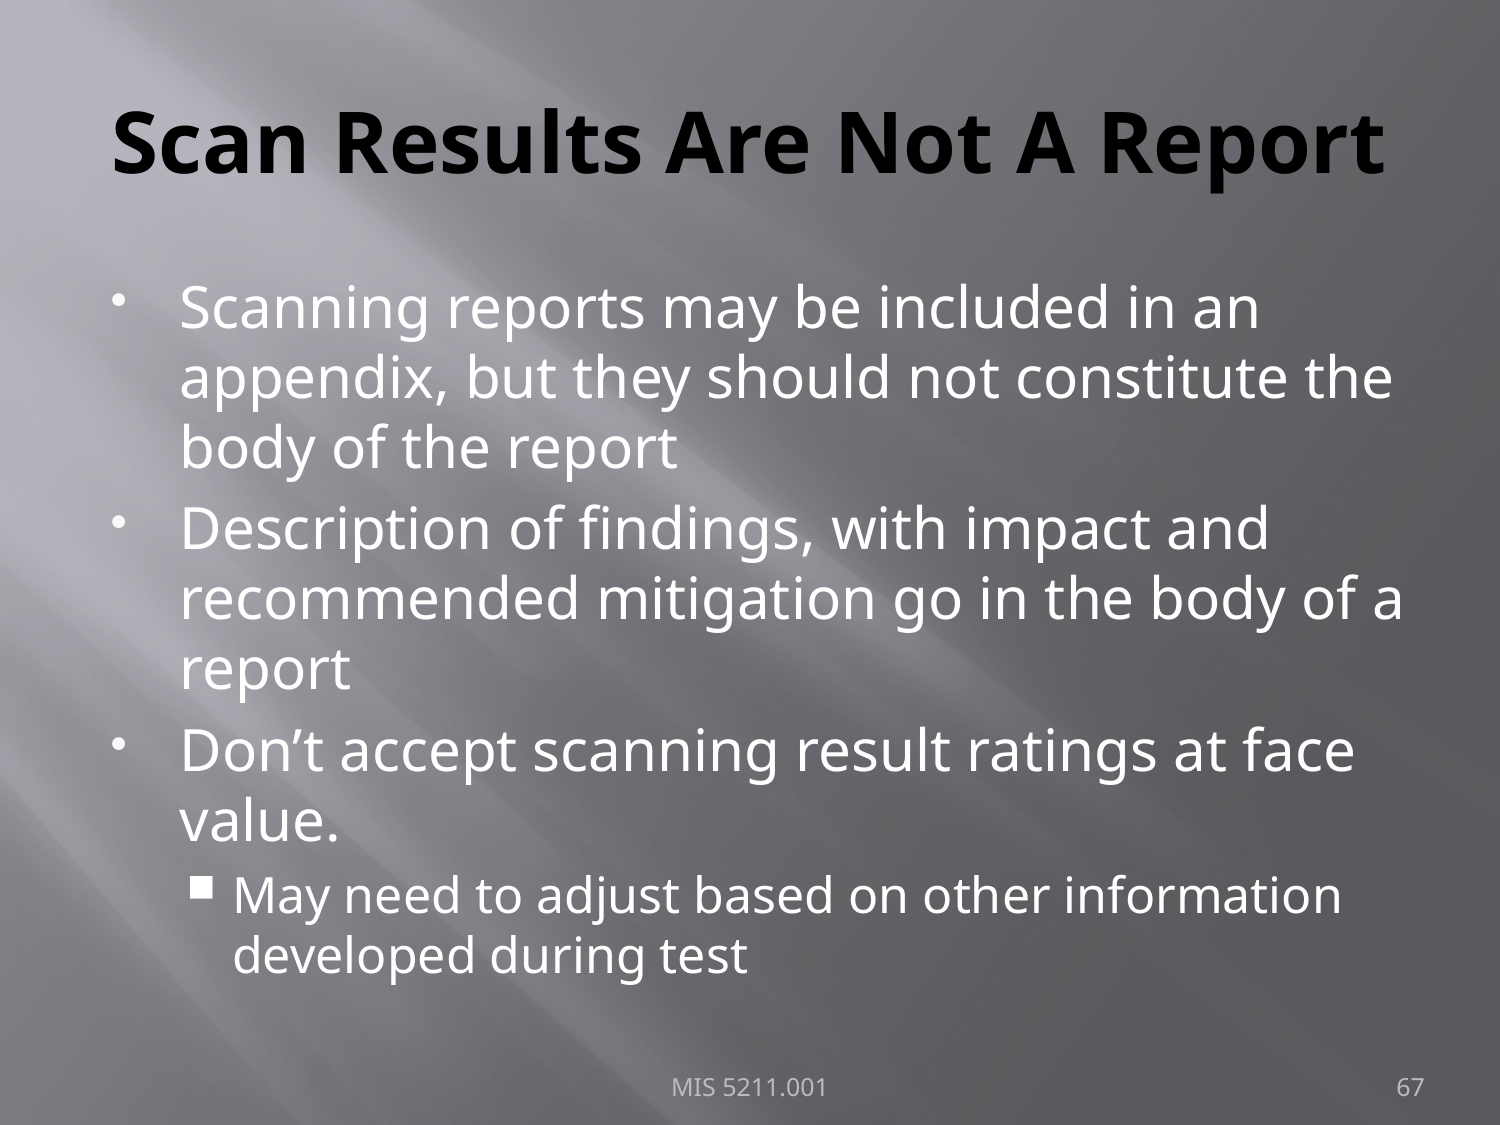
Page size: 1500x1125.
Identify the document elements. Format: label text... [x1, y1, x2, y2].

slide_number 67 [1299, 1052, 1425, 1113]
list Scanning reports may be included in an appendix, but they should not constitute the body of the report Description of findings, with impact and recommended mitigation go in the body of a report Don’t accept scanning result ratings at face value. May need to adjust based on other information developed during test [75, 262, 1425, 1035]
footer MIS 5211.001 [512, 1052, 988, 1113]
title Scan Results Are Not A Report [75, 45, 1425, 233]
